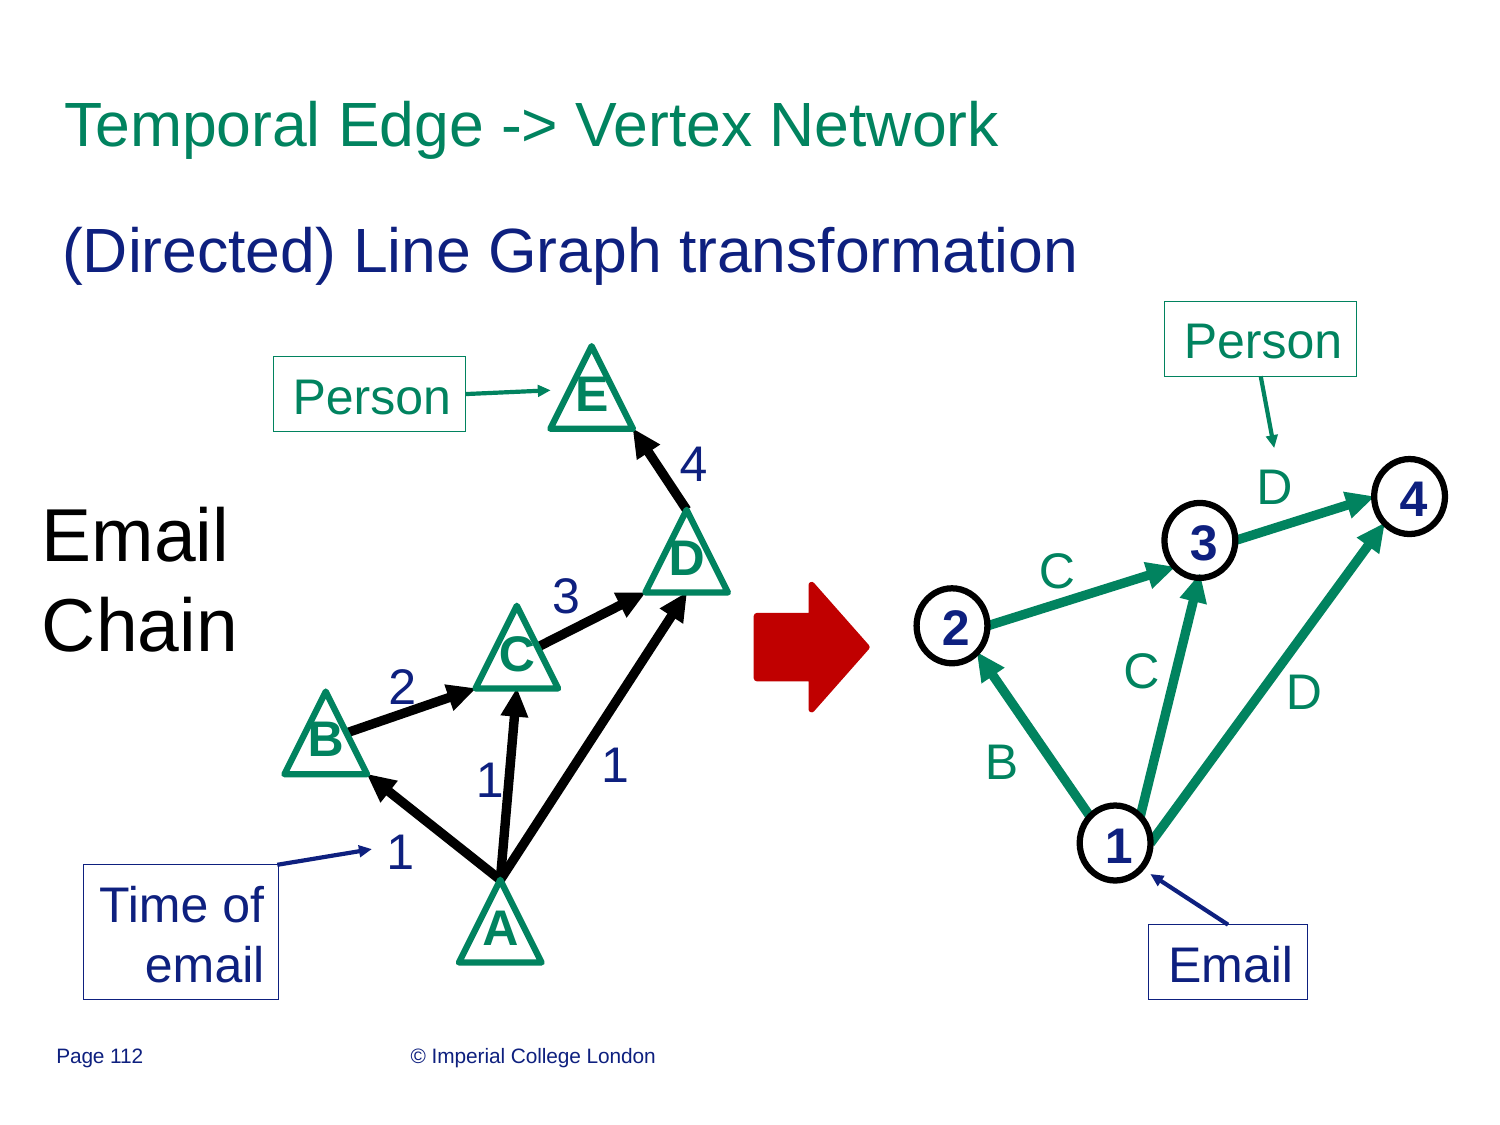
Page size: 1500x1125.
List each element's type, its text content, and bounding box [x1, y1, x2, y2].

text_box Email Chain [27, 479, 266, 675]
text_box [1150, 873, 1229, 925]
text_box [346, 688, 476, 734]
text_box A [458, 888, 542, 963]
text_box D [1241, 447, 1308, 494]
slide_number Page 112 [40, 1034, 392, 1114]
text_box 4 [664, 423, 723, 499]
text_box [465, 390, 551, 395]
text_box C [476, 651, 494, 689]
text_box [537, 592, 646, 648]
footer © Imperial College London [395, 1034, 871, 1114]
text_box 2 [373, 647, 431, 686]
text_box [632, 428, 687, 511]
title Temporal Edge -> Vertex Network [48, 27, 1325, 216]
text_box 1 [1079, 805, 1150, 881]
text_box B [284, 691, 367, 775]
text_box 4 [1374, 459, 1446, 535]
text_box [1150, 522, 1385, 844]
text_box Email [1148, 924, 1308, 1000]
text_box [1260, 377, 1275, 448]
text_box Person [1164, 301, 1357, 377]
text_box C [1108, 634, 1134, 706]
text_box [1235, 496, 1375, 521]
text_box 3 [1169, 502, 1229, 521]
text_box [277, 849, 372, 866]
text_box 1 [460, 740, 493, 772]
text_box [756, 585, 867, 710]
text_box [499, 592, 687, 881]
list (Directed) Line Graph transformation [46, 202, 1136, 303]
text_box E [550, 346, 633, 429]
text_box D [647, 514, 728, 593]
text_box 3 [537, 556, 595, 589]
text_box Time of email [83, 864, 279, 1000]
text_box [987, 566, 1145, 627]
text_box C [1023, 530, 1090, 565]
text_box Person [273, 356, 466, 432]
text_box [1139, 634, 1145, 817]
text_box 2 [916, 588, 987, 664]
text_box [366, 774, 493, 881]
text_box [976, 652, 1091, 817]
